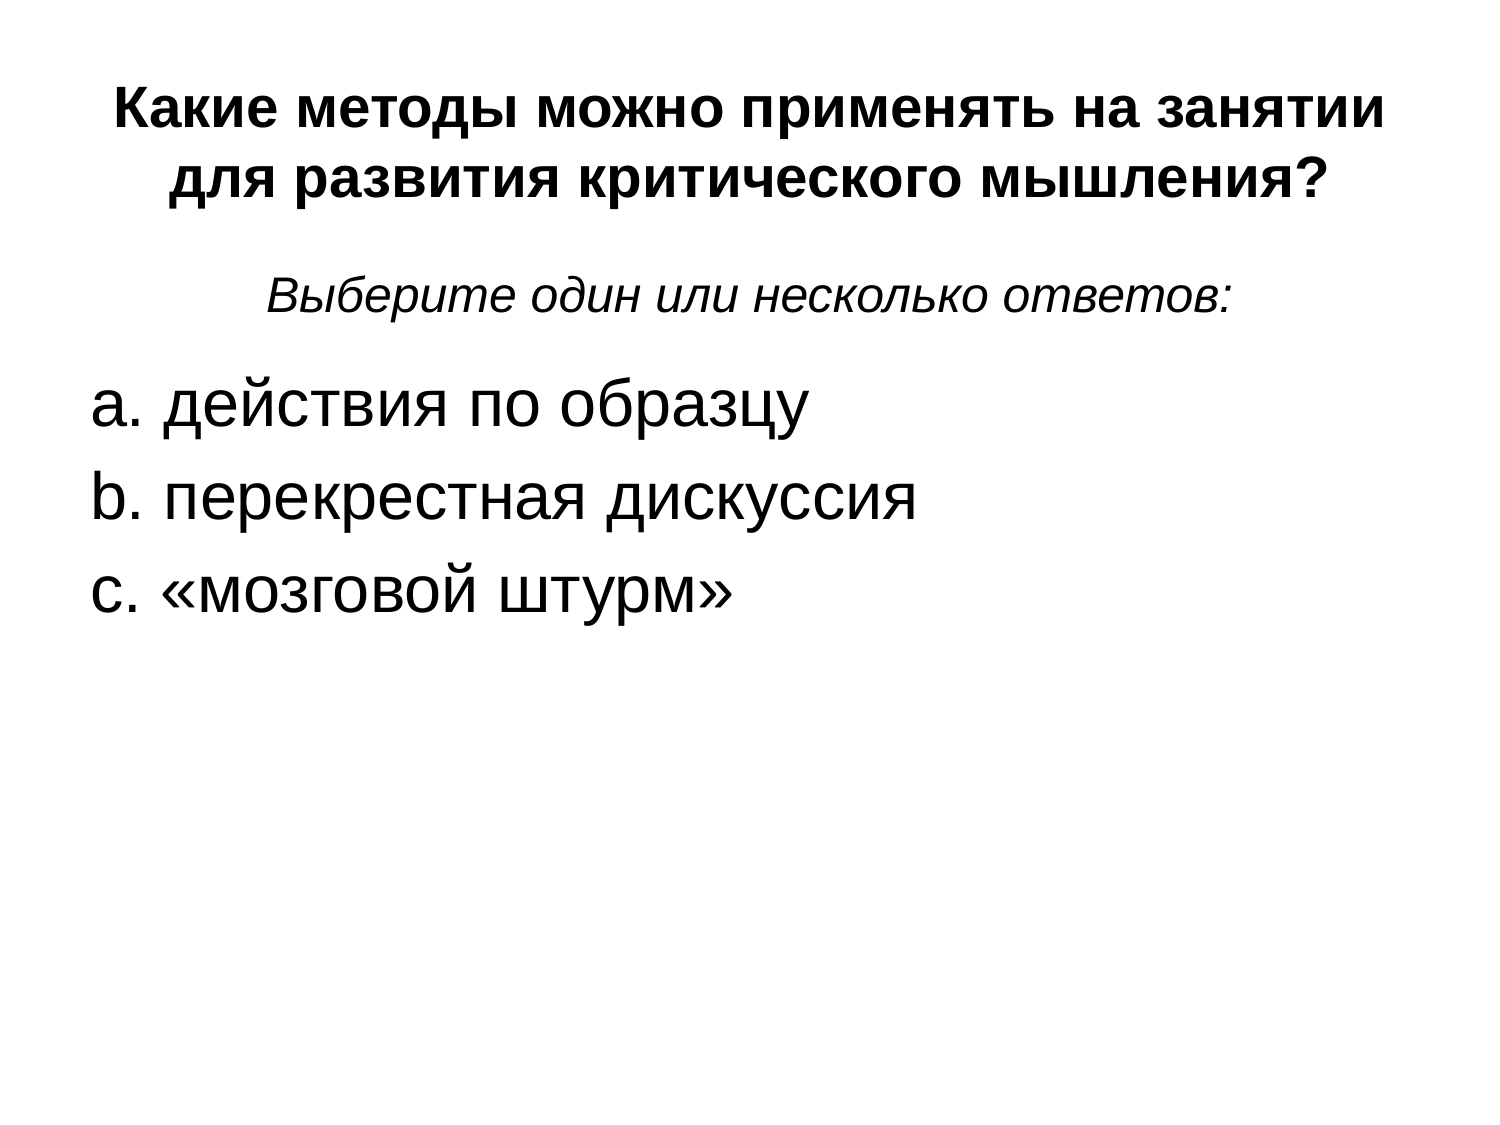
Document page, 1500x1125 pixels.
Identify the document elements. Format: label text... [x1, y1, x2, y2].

list Выберите один или несколько ответов: a. действия по образцу b. перекрестная дискуссия c. «мозговой штурм» [74, 255, 1426, 958]
title Какие методы можно применять на занятии для развития критического мышления? [74, 44, 1426, 233]
